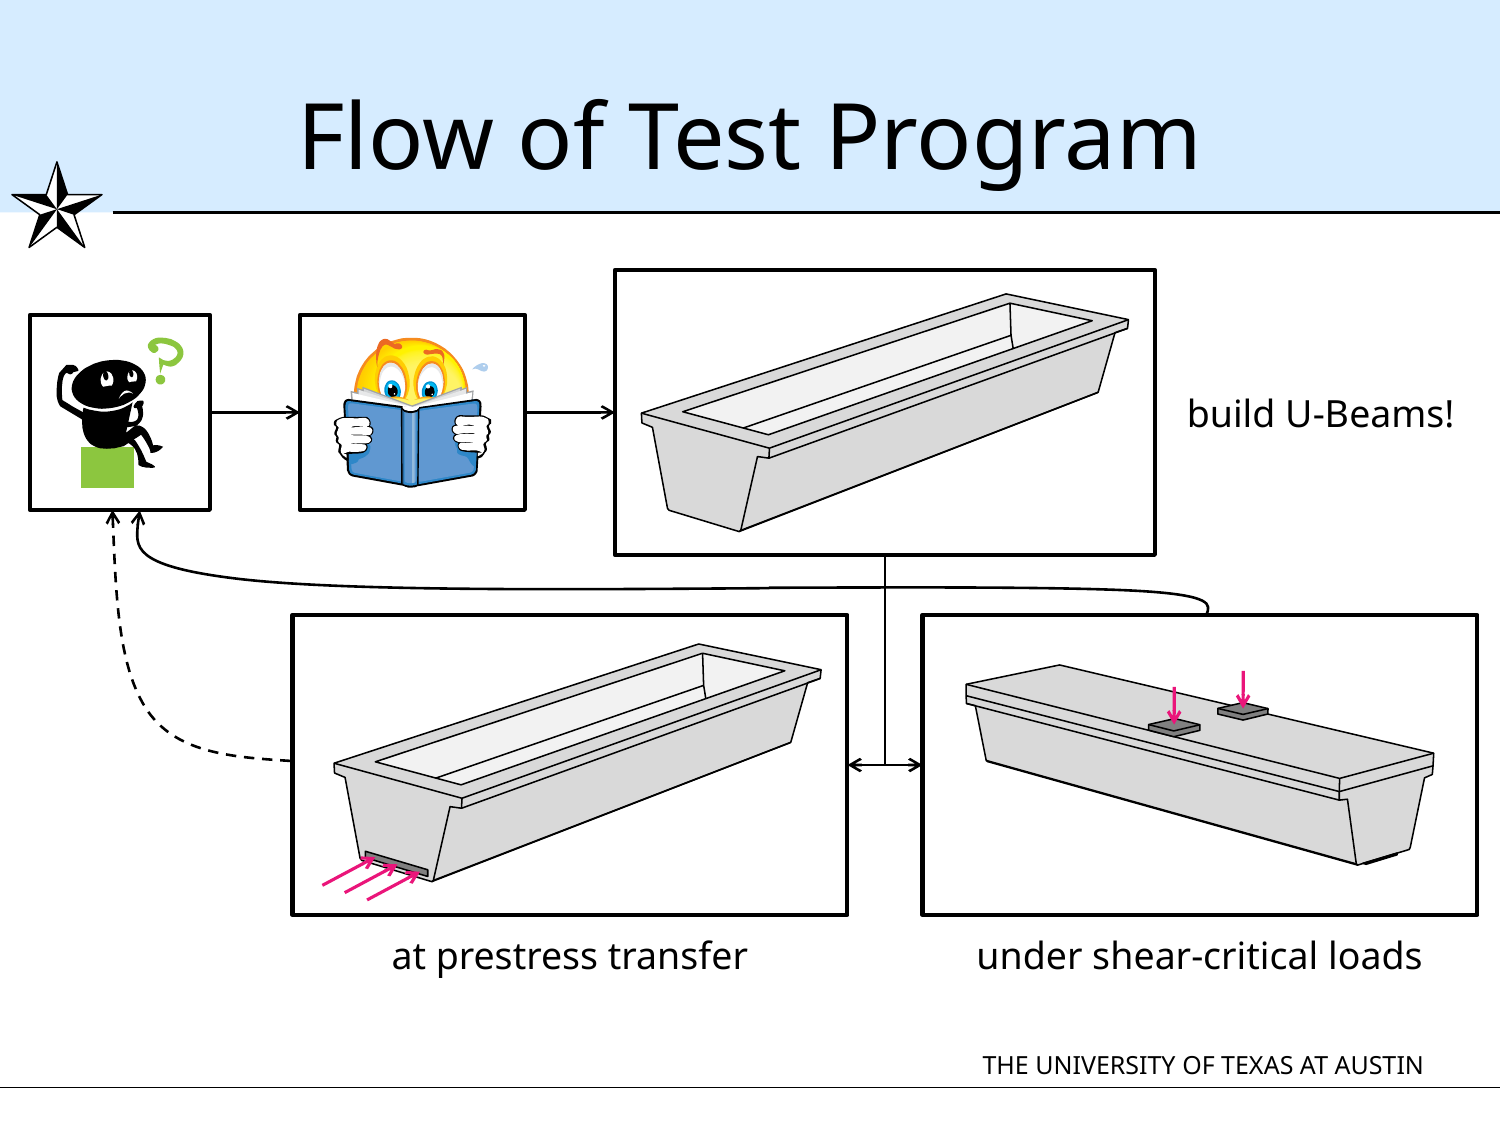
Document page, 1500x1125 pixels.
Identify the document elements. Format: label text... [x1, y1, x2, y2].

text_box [29, 314, 211, 511]
text_box at prestress transfer [292, 924, 848, 985]
text_box [105, 518, 287, 762]
text_box under shear-critical loads [922, 924, 1478, 985]
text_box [614, 269, 1156, 508]
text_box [299, 314, 526, 508]
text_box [922, 614, 1478, 916]
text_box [292, 623, 848, 916]
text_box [137, 510, 1209, 615]
title Flow of Test Program [75, 45, 1425, 220]
text_box build U-Beams! [1164, 382, 1478, 443]
